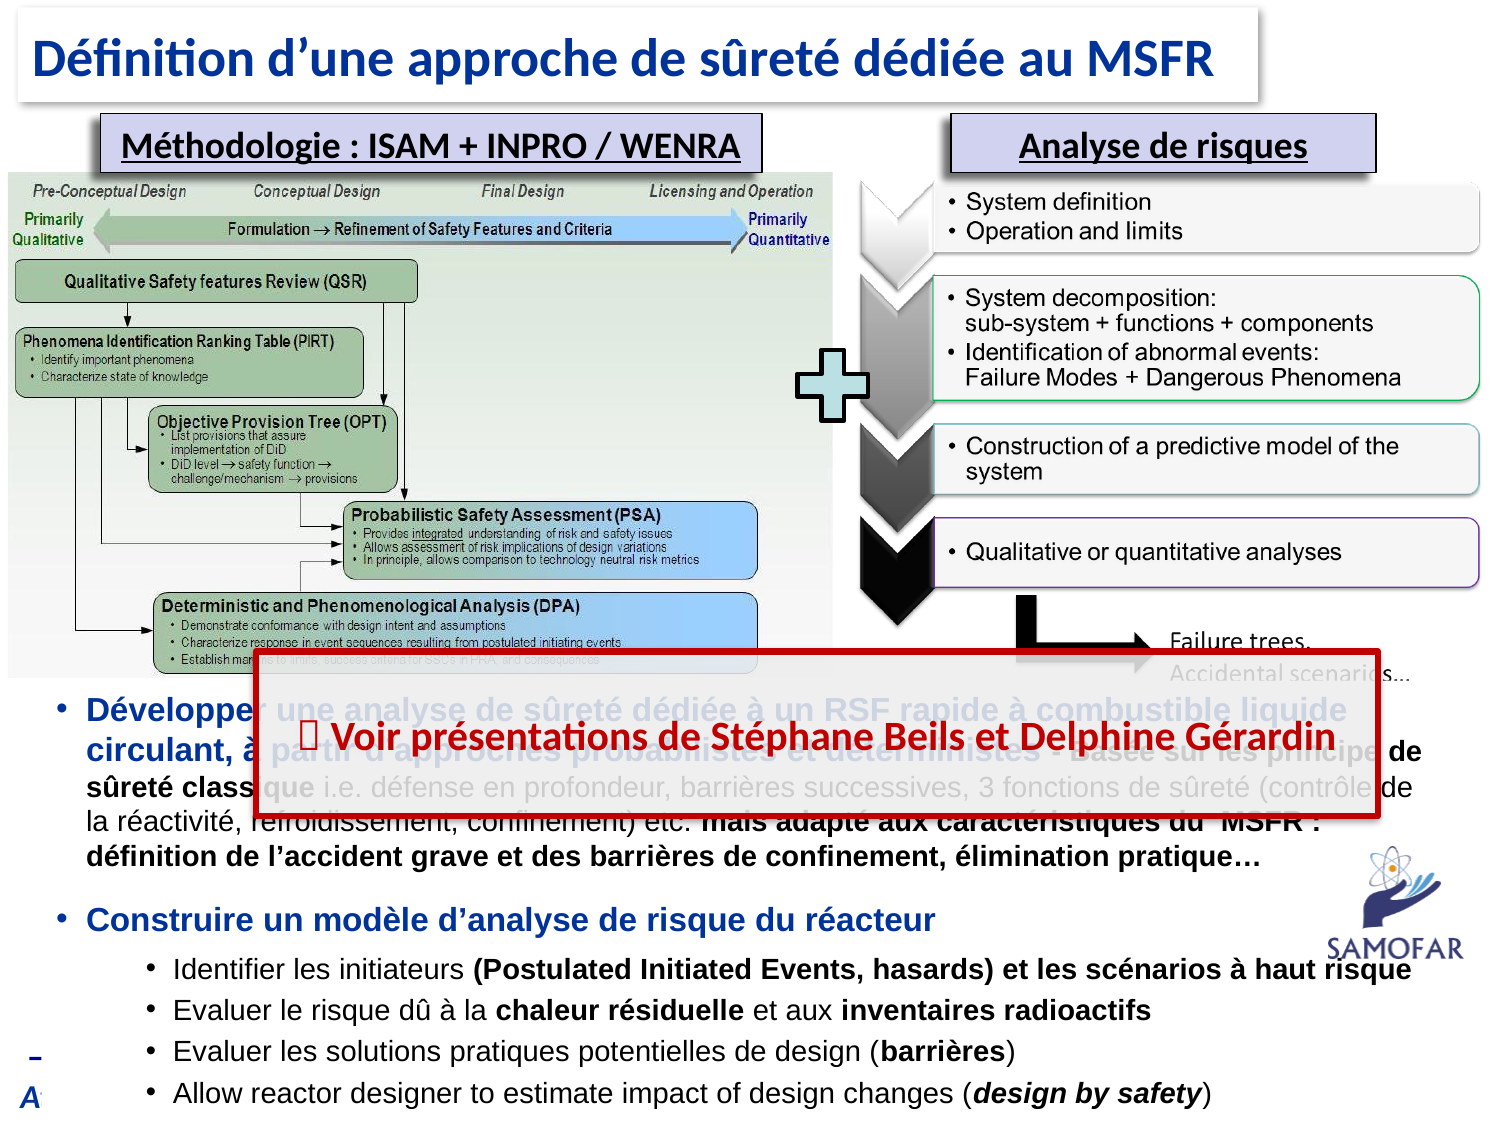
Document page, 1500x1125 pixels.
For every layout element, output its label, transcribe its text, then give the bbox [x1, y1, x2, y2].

text_box [836, 349, 848, 421]
text_box Définition d’une approche de sûreté dédiée au MSFR [17, 7, 1258, 102]
text_box Méthodologie : ISAM + INPRO / WENRA [100, 113, 762, 171]
text_box  Voir présentations de Stéphane Beils et Delphine Gérardin [255, 651, 1379, 817]
text_box Développer une analyse de sûreté dédiée à un RSF rapide à combustible liquide circulant, à partir d’approches probabilistes et déterministes - Basée sur les principe de sûreté classique i.e. défense en profondeur, barrières successives, 3 fonctions de sûreté (contrôle de la réactivité, refroidissement, confinement) etc. mais adapté aux caractéristiques du MSFR : définition de l’accident grave et des barrières de confinement, élimination pratique… Construire un modèle d’analyse de risque du réacteur Identifier les initiateurs (Postulated Initiated Events, hasards) et les scénarios à haut risque Evaluer le risque dû à la chaleur résiduelle et aux inventaires radioactifs Evaluer les solutions pratiques potentielles de design (barrières) Allow reactor designer to estimate impact of design changes (design by safety) [41, 686, 1459, 1125]
picture [1328, 846, 1464, 960]
picture [7, 172, 833, 678]
text_box Analyse de risques [950, 113, 1376, 173]
picture [853, 177, 1500, 705]
